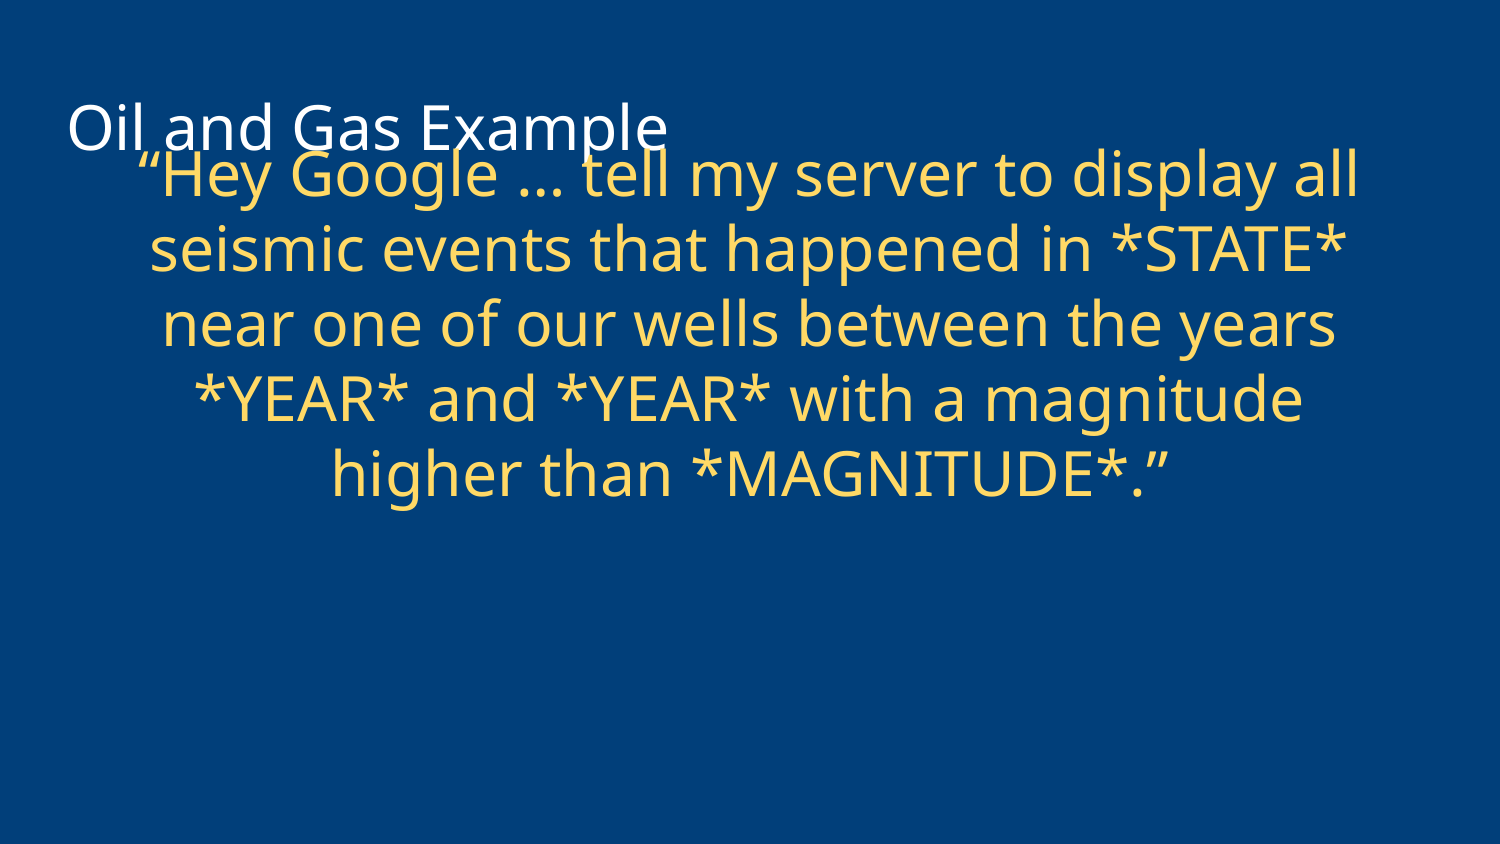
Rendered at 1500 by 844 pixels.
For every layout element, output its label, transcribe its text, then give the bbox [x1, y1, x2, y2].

text_box “Hey Google … tell my server to display all seismic events that happened in *STATE* near one of our wells between the years *YEAR* and *YEAR* with a magnitude higher than *MAGNITUDE*.” [110, 240, 1390, 524]
title Oil and Gas Example [51, 72, 1449, 167]
